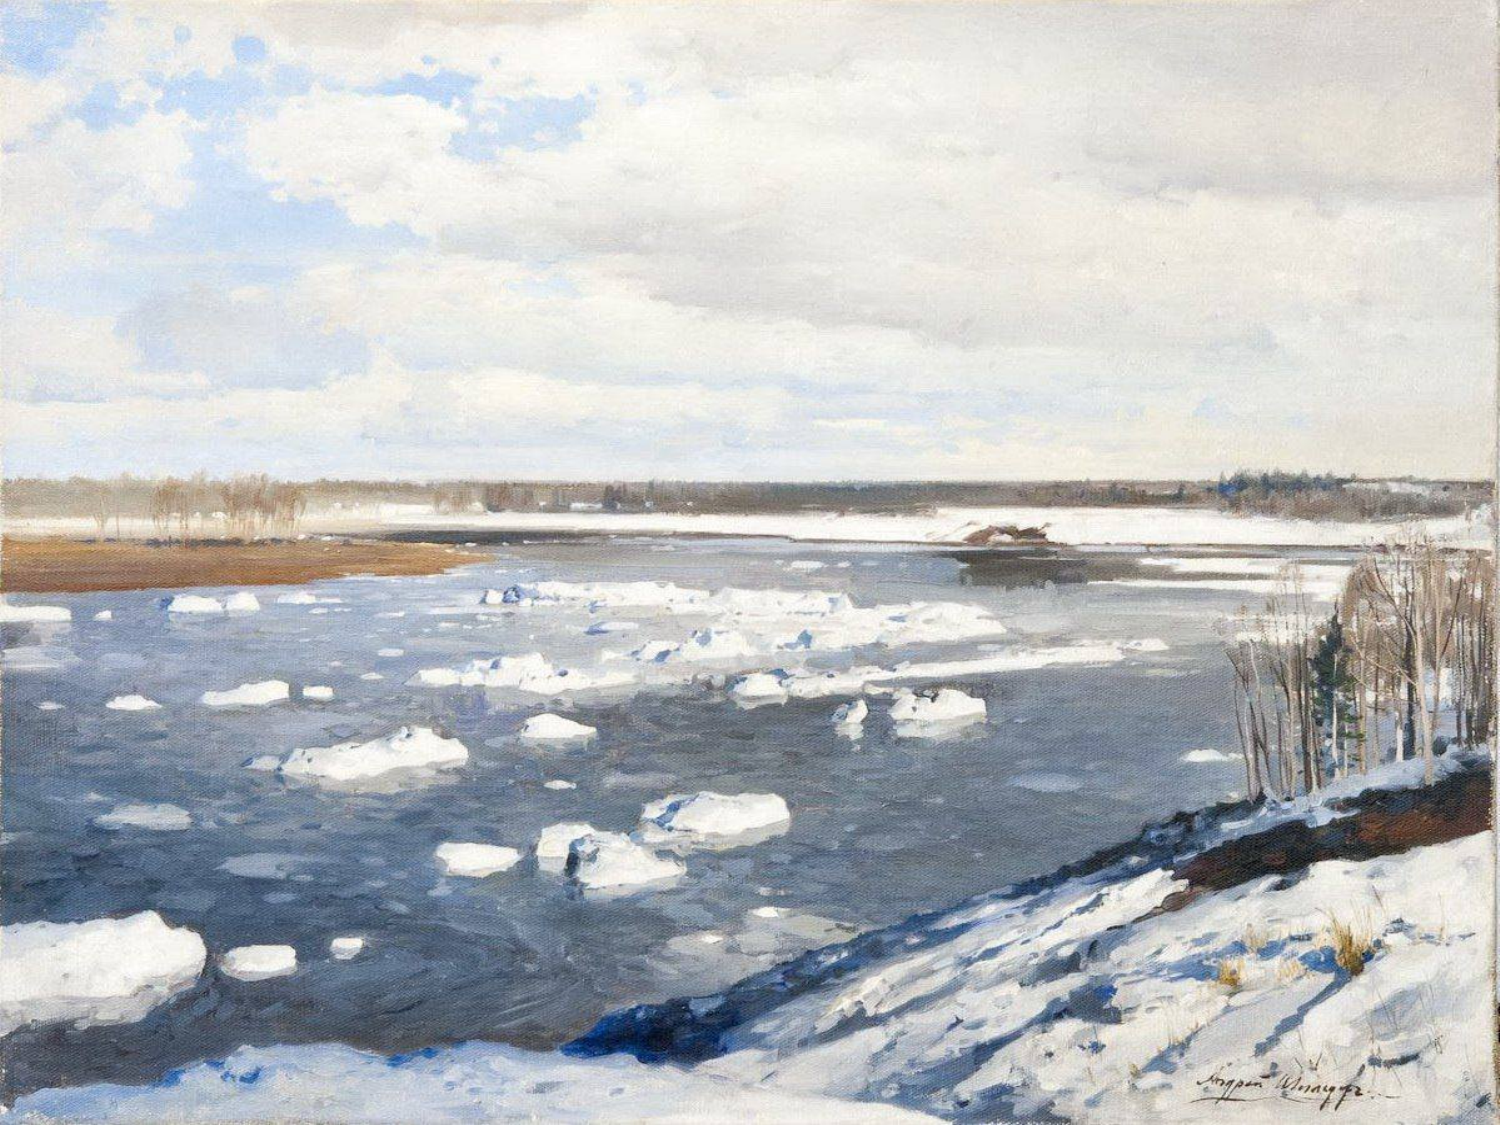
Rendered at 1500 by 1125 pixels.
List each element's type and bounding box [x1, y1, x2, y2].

list [0, 0, 1500, 1125]
